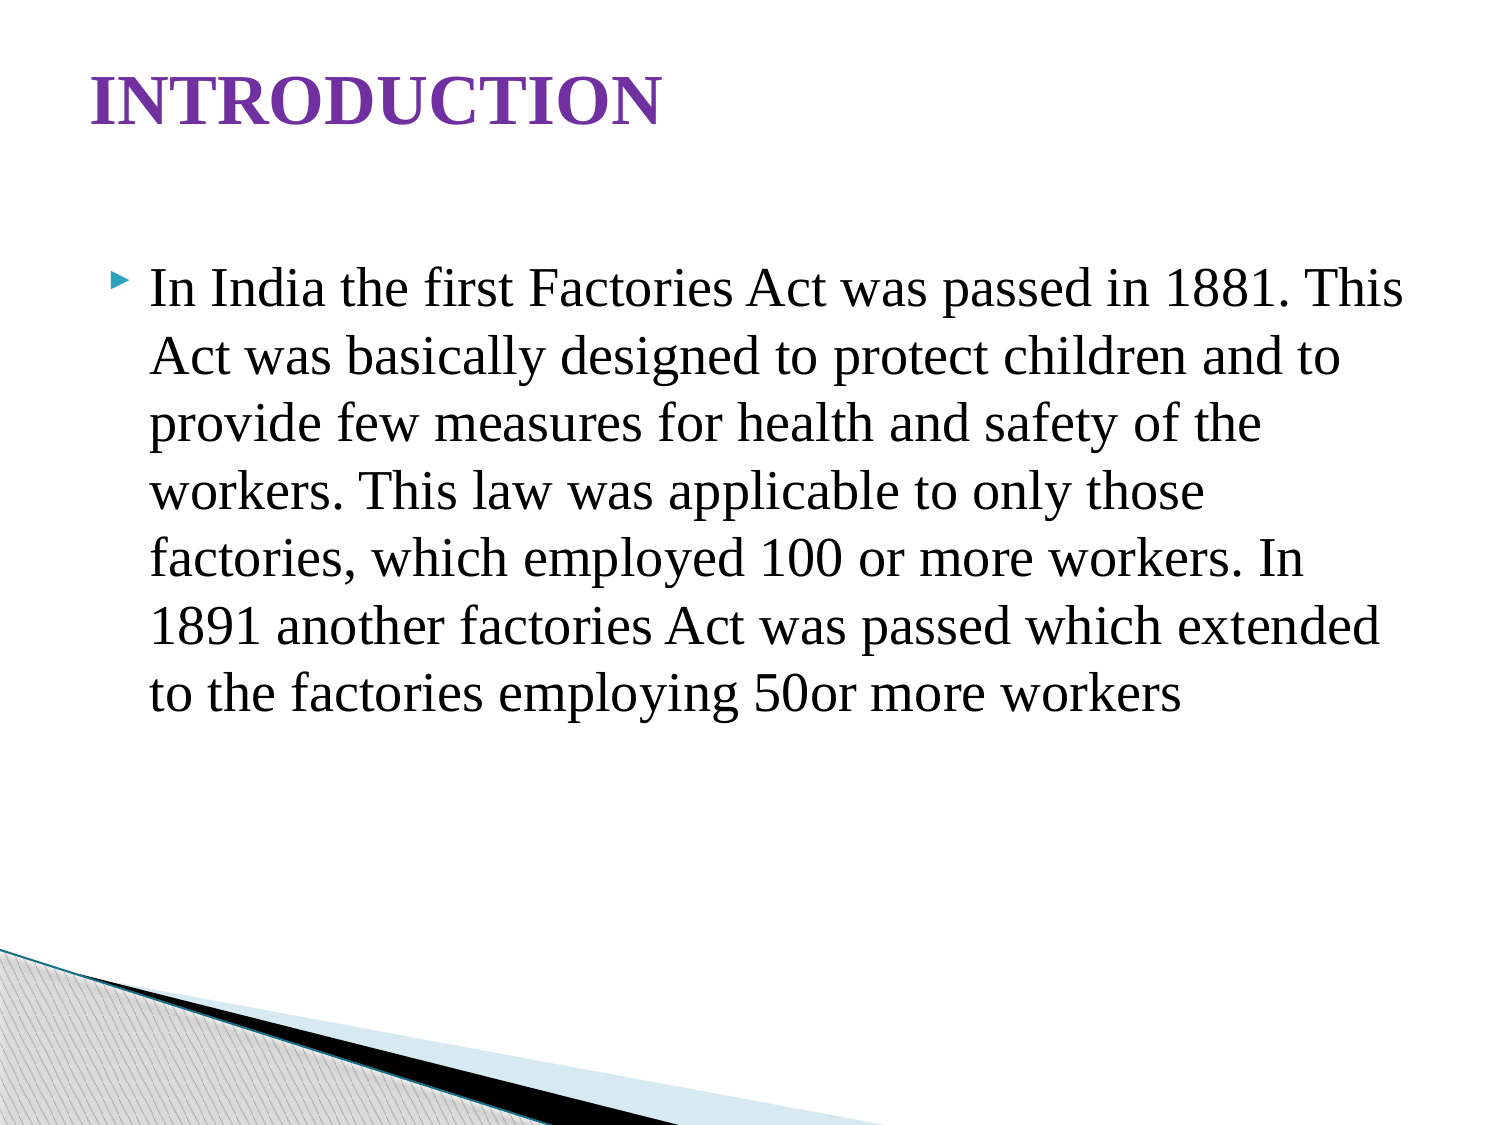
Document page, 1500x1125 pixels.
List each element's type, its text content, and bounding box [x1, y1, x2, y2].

list In India the first Factories Act was passed in 1881. This Act was basically designed to protect children and to provide few measures for health and safety of the workers. This law was applicable to only those factories, which employed 100 or more workers. In 1891 another factories Act was passed which extended to the factories employing 50or more workers [75, 243, 1425, 986]
title INTRODUCTION [75, 45, 1425, 233]
